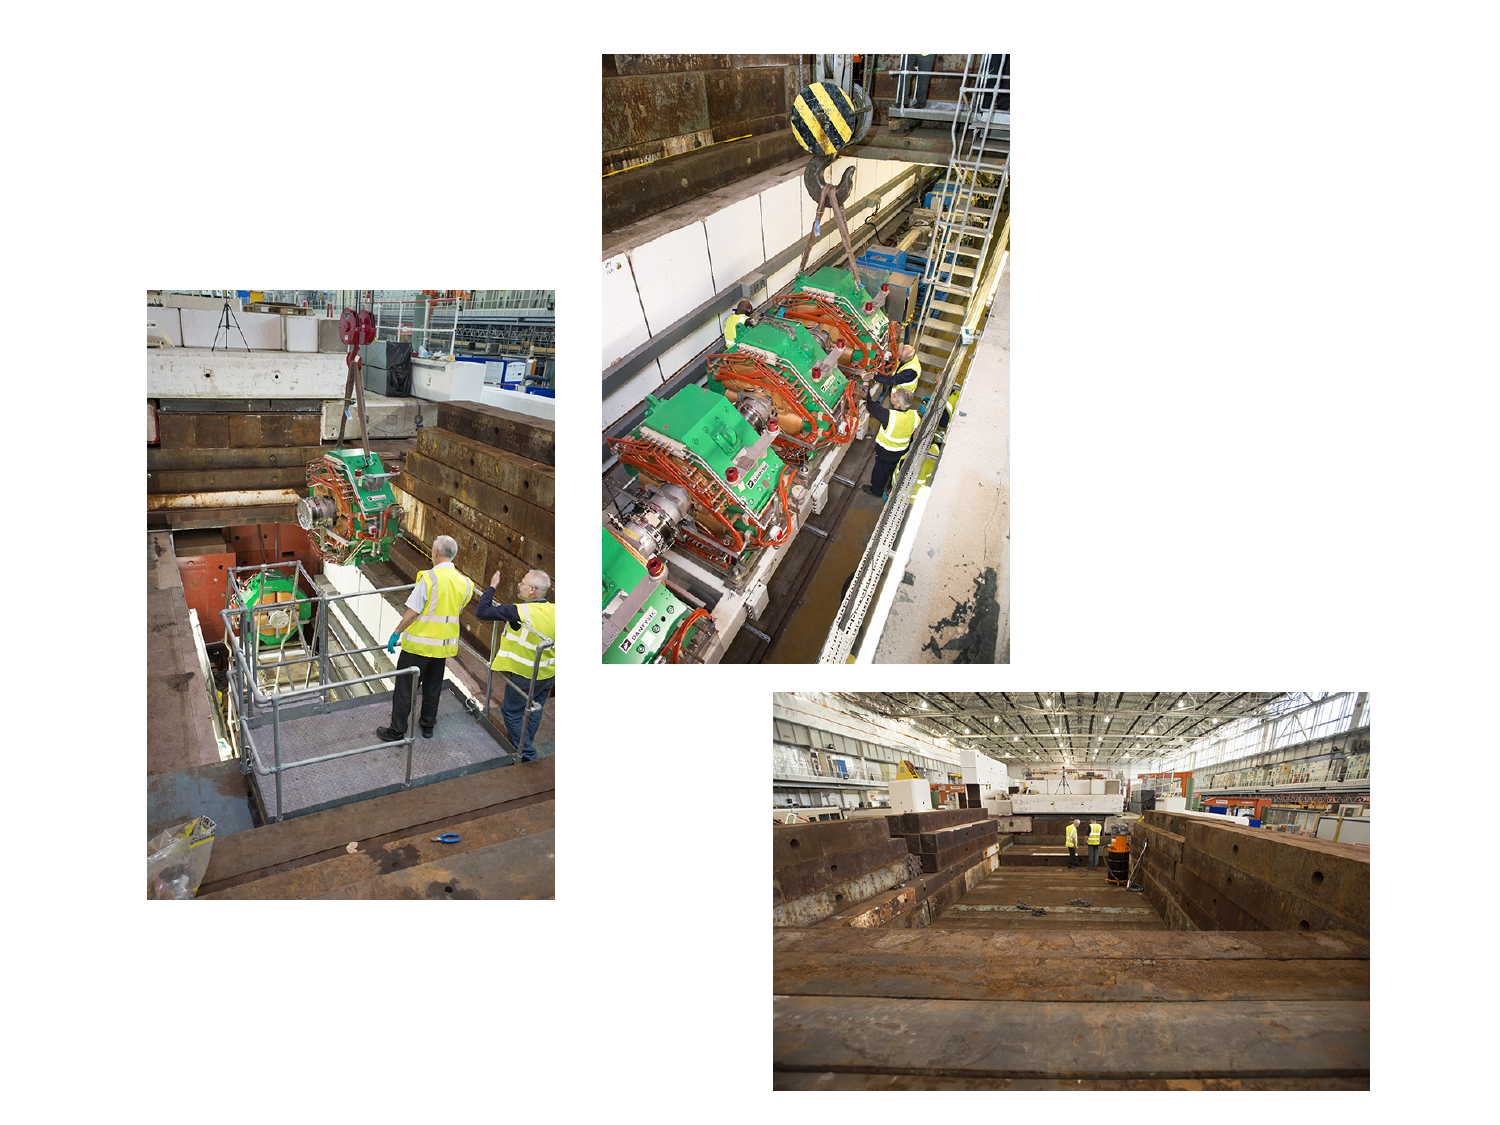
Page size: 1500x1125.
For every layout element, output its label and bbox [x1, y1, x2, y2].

picture [773, 692, 1370, 1091]
picture [147, 289, 555, 900]
picture [602, 54, 1010, 665]
